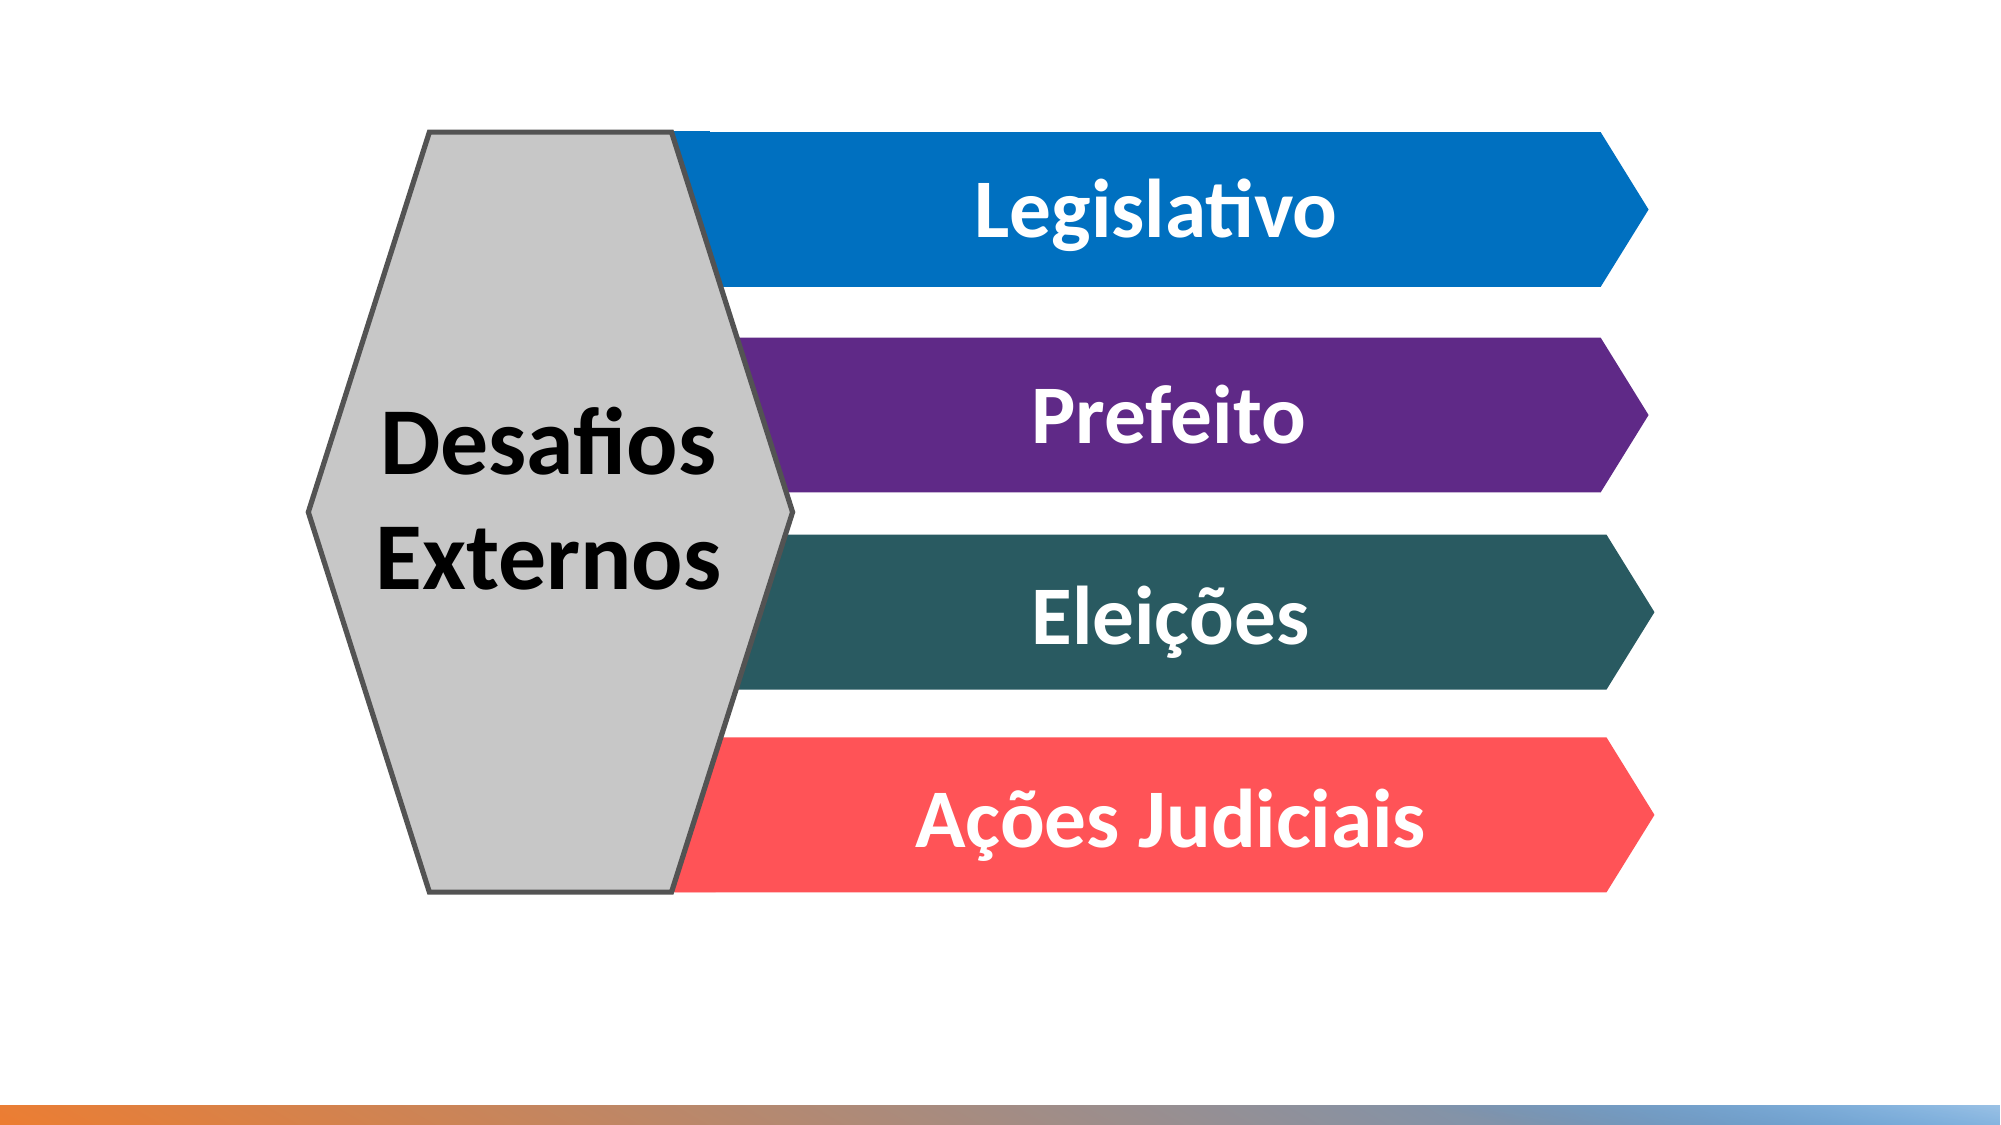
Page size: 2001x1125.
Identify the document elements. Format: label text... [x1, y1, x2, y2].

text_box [621, 736, 1655, 893]
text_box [0, 1105, 2000, 1125]
text_box [307, 131, 738, 894]
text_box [621, 533, 1655, 690]
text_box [615, 336, 1649, 493]
text_box Desafios Externos [359, 371, 738, 617]
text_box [615, 131, 1649, 288]
text_box [738, 493, 794, 533]
